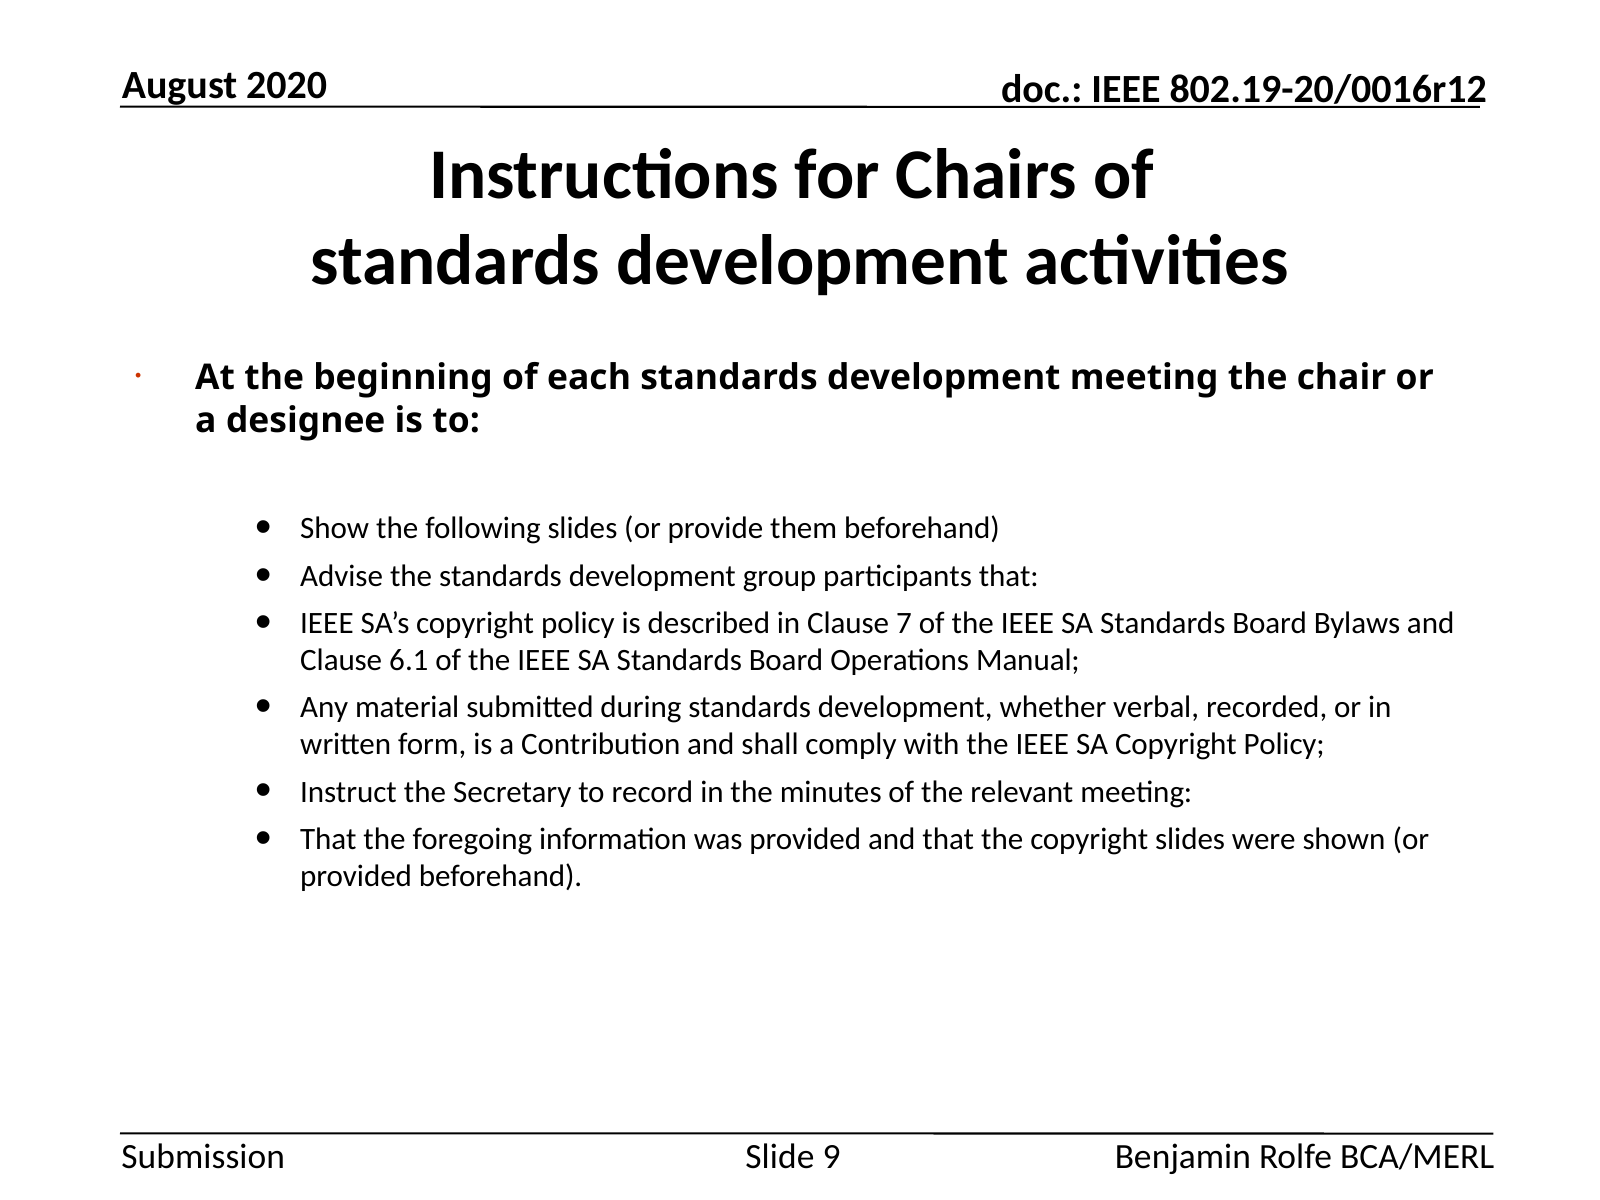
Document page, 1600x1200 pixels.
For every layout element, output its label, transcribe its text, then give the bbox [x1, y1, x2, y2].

list At the beginning of each standards development meeting the chair or a designee is to: Show the following slides (or provide them beforehand) Advise the standards development group participants that: IEEE SA’s copyright policy is described in Clause 7 of the IEEE SA Standards Board Bylaws and Clause 6.1 of the IEEE SA Standards Board Operations Manual; Any material submitted during standards development, whether verbal, recorded, or in written form, is a Contribution and shall comply with the IEEE SA Copyright Policy; Instruct the Secretary to record in the minutes of the relevant meeting: That the foregoing information was provided and that the copyright slides were shown (or provided beforehand). [119, 346, 1480, 1067]
title Instructions for Chairs of standards development activities [119, 119, 1480, 307]
slide_number 9 [733, 1132, 854, 1197]
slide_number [121, 58, 451, 107]
footer Benjamin Rolfe BCA/MERL [937, 1132, 1495, 1174]
